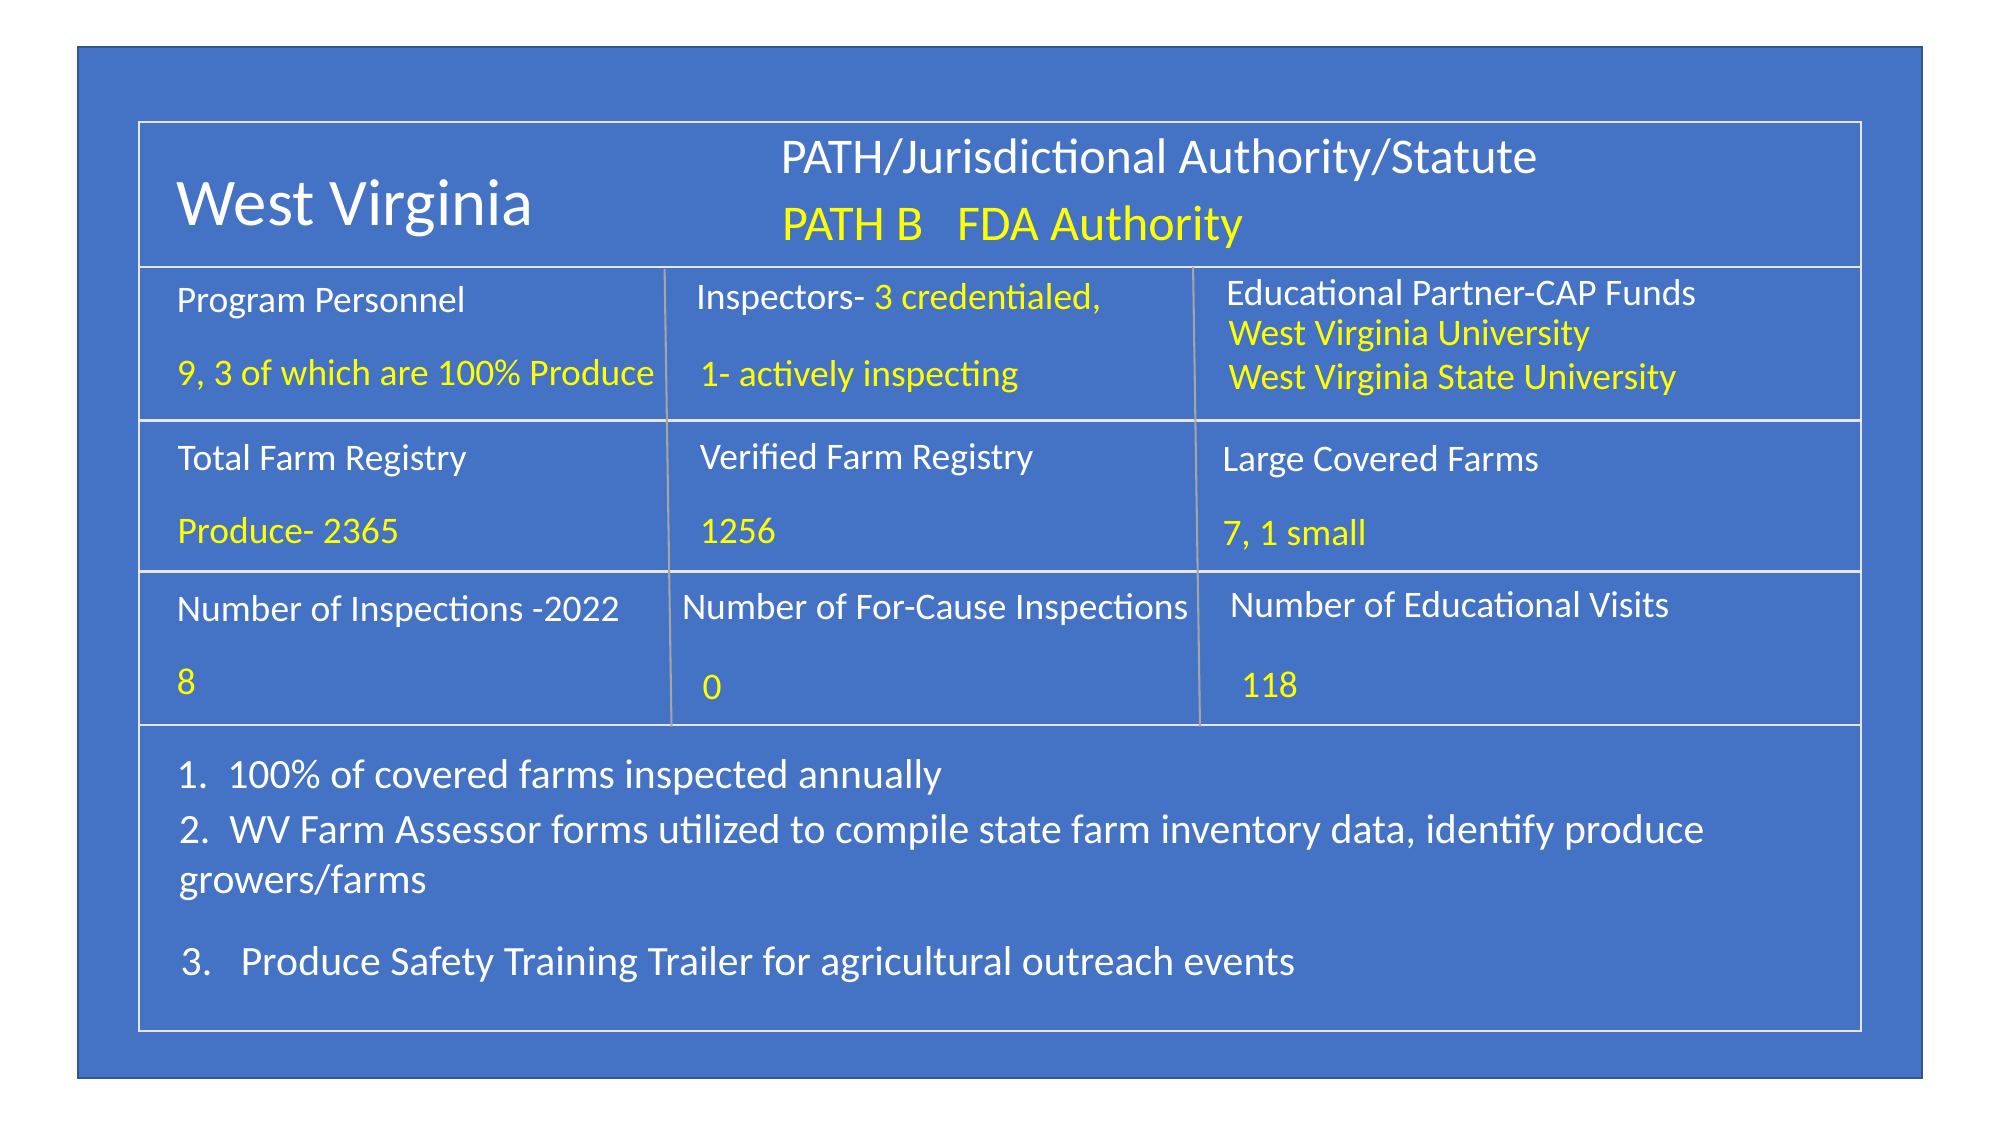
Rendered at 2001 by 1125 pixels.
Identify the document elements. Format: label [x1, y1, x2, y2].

text_box [77, 46, 1927, 1079]
